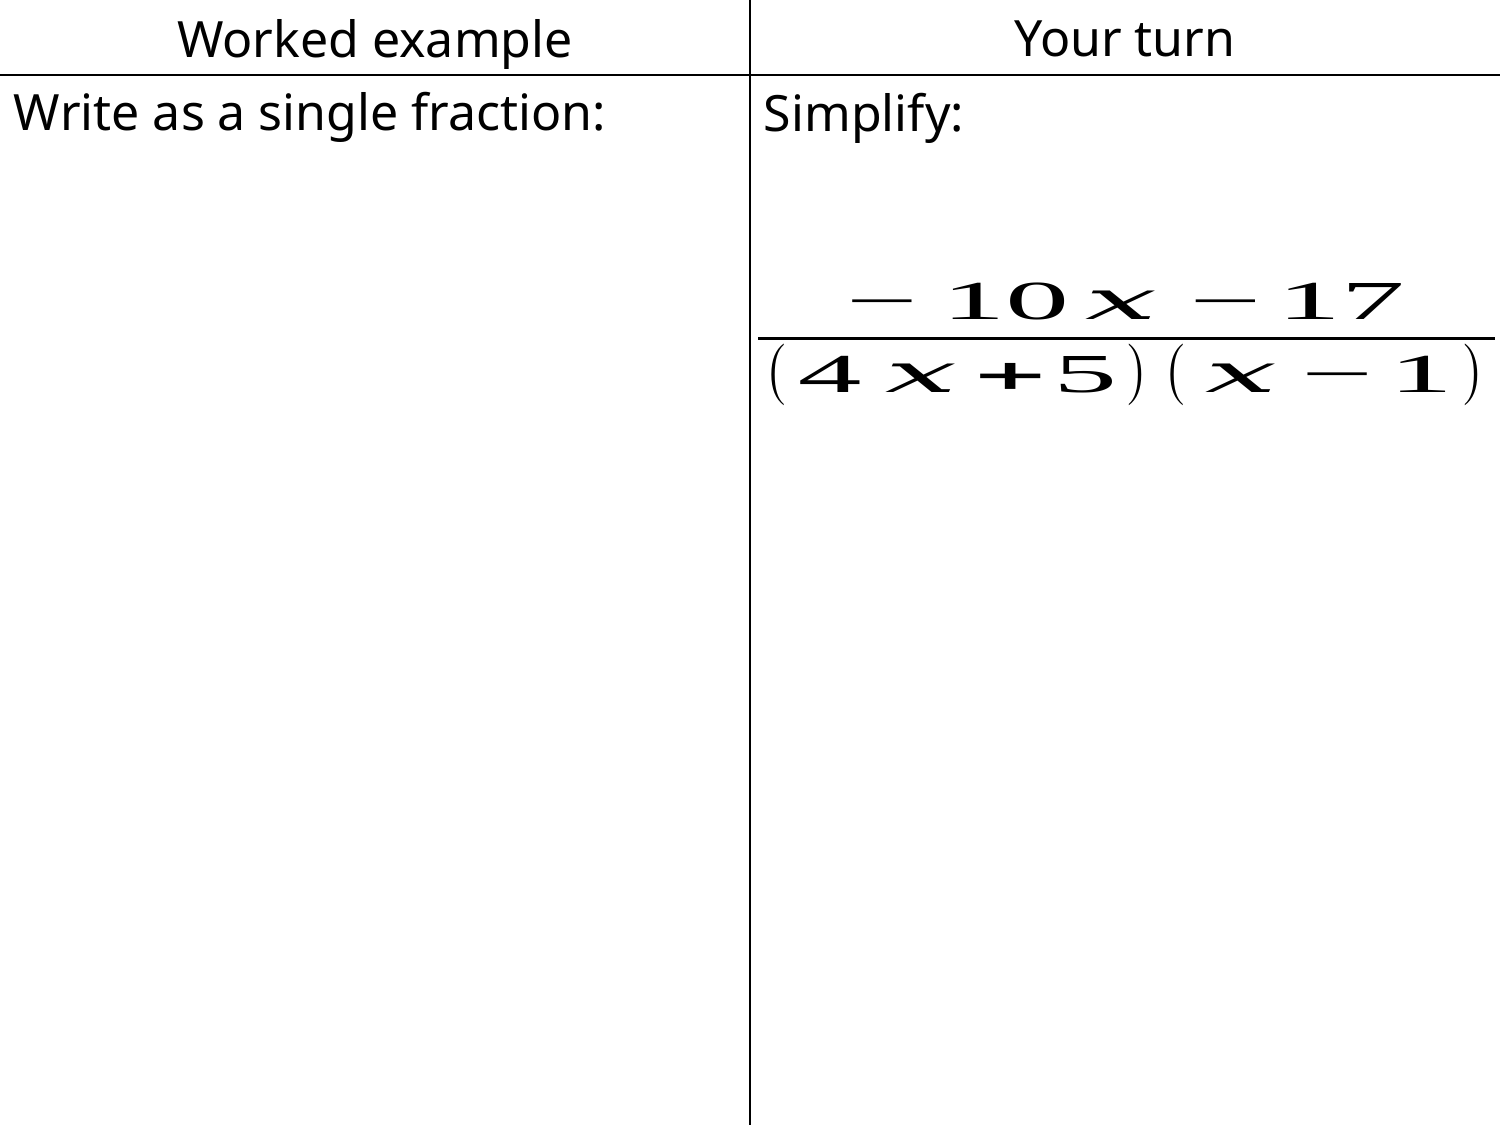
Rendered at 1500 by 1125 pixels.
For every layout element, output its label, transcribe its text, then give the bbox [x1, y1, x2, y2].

text_box Your turn [751, 0, 1500, 74]
text_box Worked example [0, 0, 749, 74]
